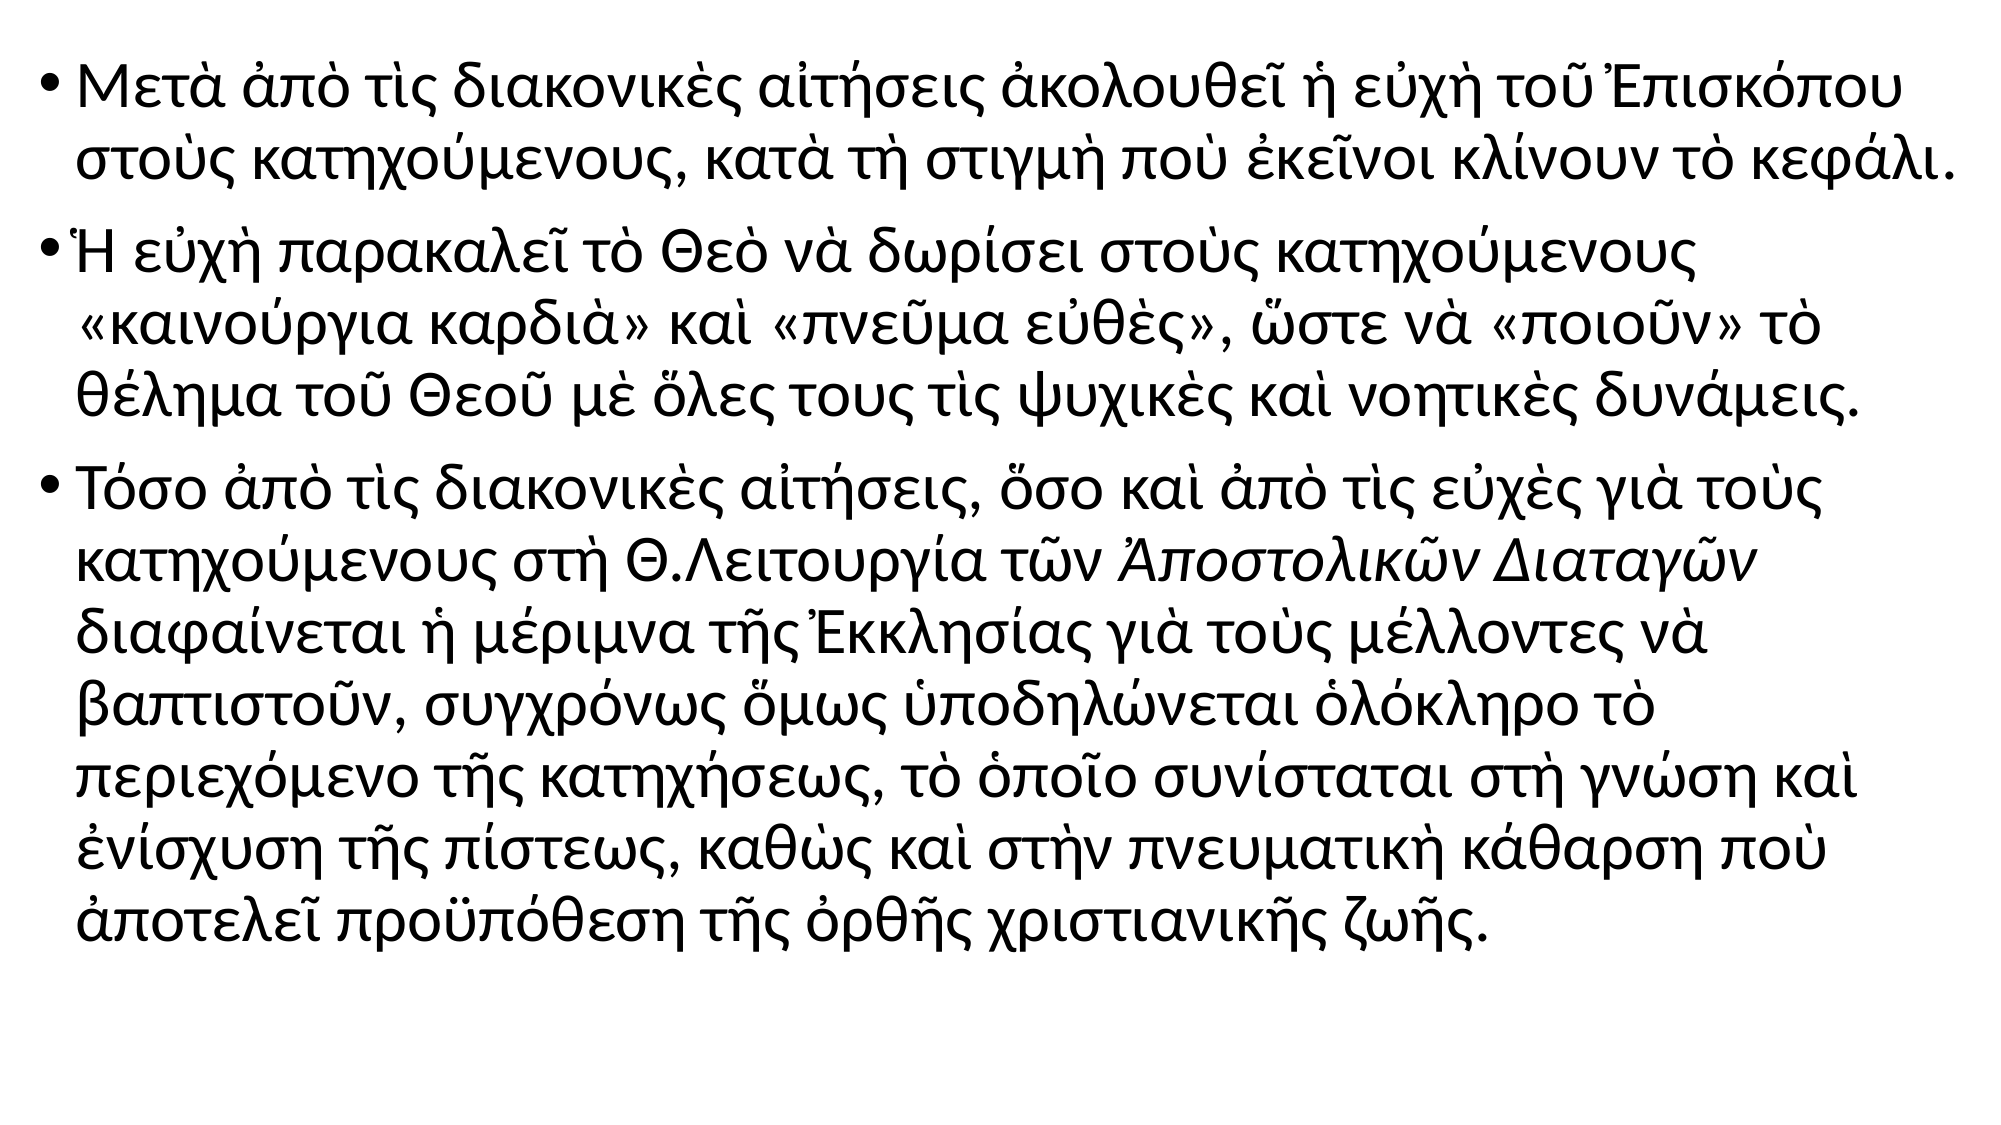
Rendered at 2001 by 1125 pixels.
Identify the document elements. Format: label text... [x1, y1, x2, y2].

list Μετὰ ἀπὸ τὶς διακονικὲς αἰτήσεις ἀκολουθεῖ ἡ εὐχὴ τοῦ Ἐπισκόπου στοὺς κατηχούμενους, κατὰ τὴ στιγμὴ ποὺ ἐκεῖνοι κλίνουν τὸ κεφάλι. Ἡ εὐχὴ παρακαλεῖ τὸ Θεὸ νὰ δωρίσει στοὺς κατηχούμενους «καινούργια καρδιὰ» καὶ «πνεῦμα εὐθὲς», ὥστε νὰ «ποιοῦν» τὸ θέλημα τοῦ Θεοῦ μὲ ὅλες τους τὶς ψυχικὲς καὶ νοητικὲς δυνάμεις. Τόσο ἀπὸ τὶς διακονικὲς αἰτήσεις, ὅσο καὶ ἀπὸ τὶς εὐχὲς γιὰ τοὺς κατηχούμενους στὴ Θ.Λειτουργία τῶν Ἀποστολικῶν Διαταγῶν διαφαίνεται ἡ μέριμνα τῆς Ἐκκλησίας γιὰ τοὺς μέλλοντες νὰ βαπτιστοῦν, συγχρόνως ὅμως ὑποδηλώνεται ὁλόκληρο τὸ περιεχόμενο τῆς κατηχήσεως, τὸ ὁποῖο συνίσταται στὴ γνώση καὶ ἐνίσχυση τῆς πίστεως, καθὼς καὶ στὴν πνευματικὴ κάθαρση ποὺ ἀποτελεῖ προϋπόθεση τῆς ὀρθῆς χριστιανικῆς ζωῆς. [23, 42, 1984, 1084]
